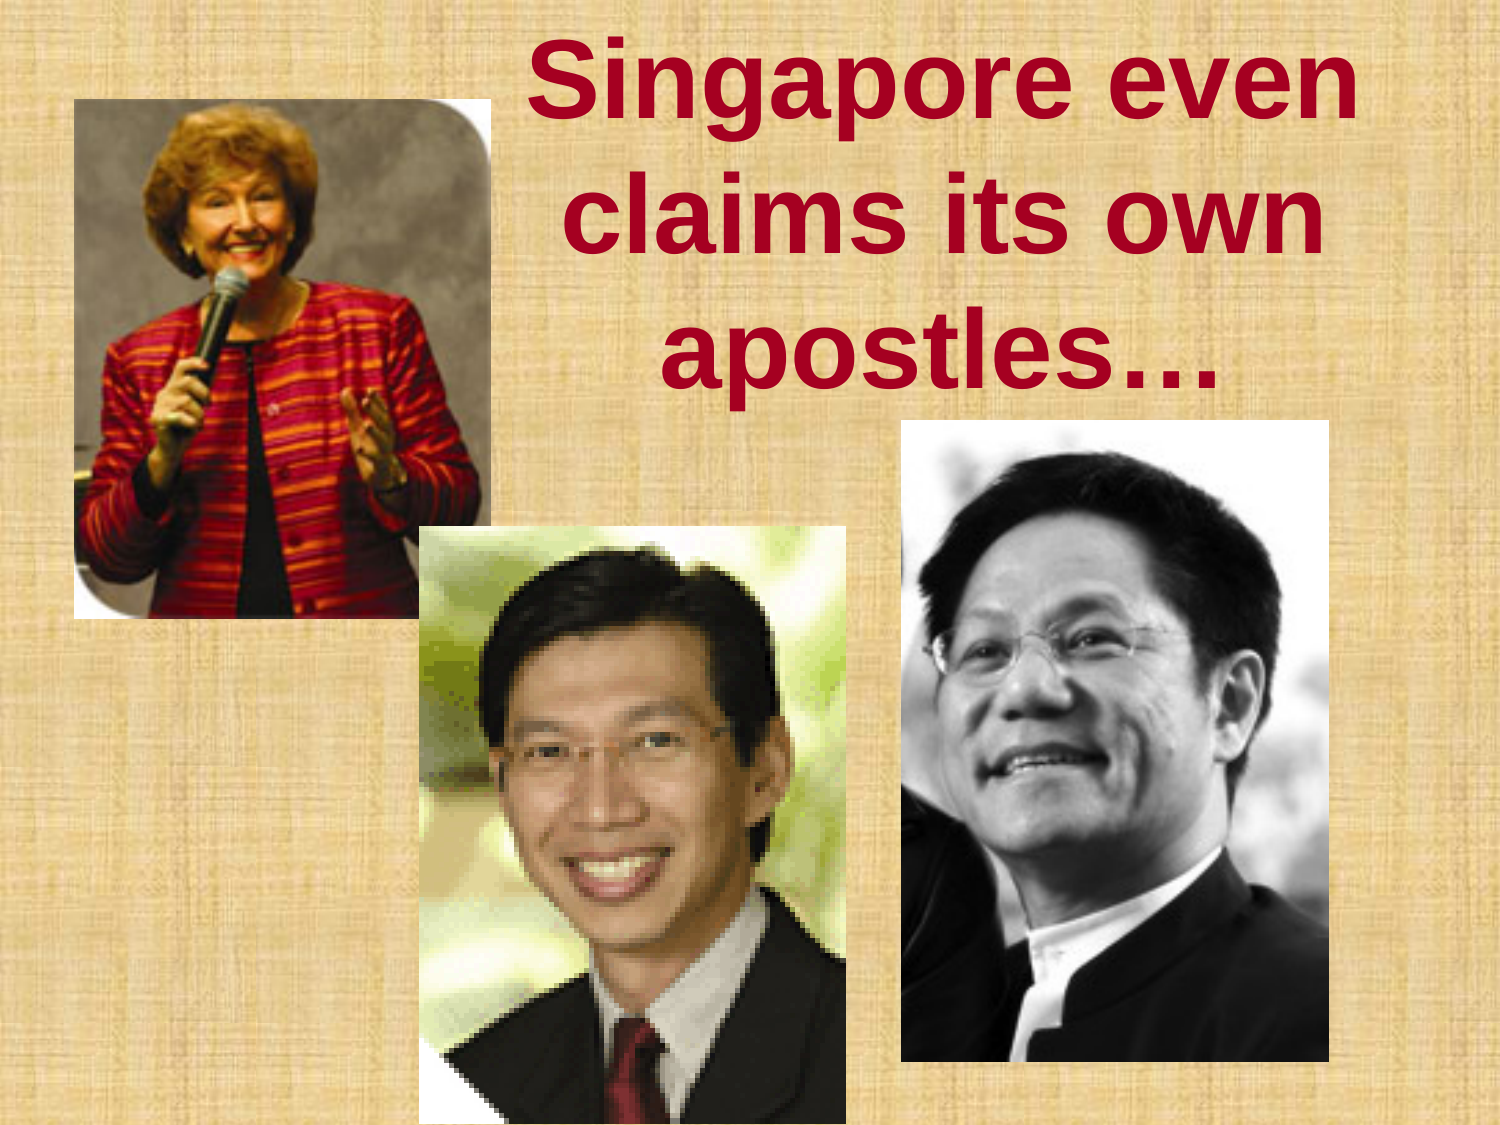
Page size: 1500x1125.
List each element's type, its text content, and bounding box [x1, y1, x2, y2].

picture [0, 0, 1500, 1125]
title Singapore even claims its own apostles… [419, 7, 1470, 409]
